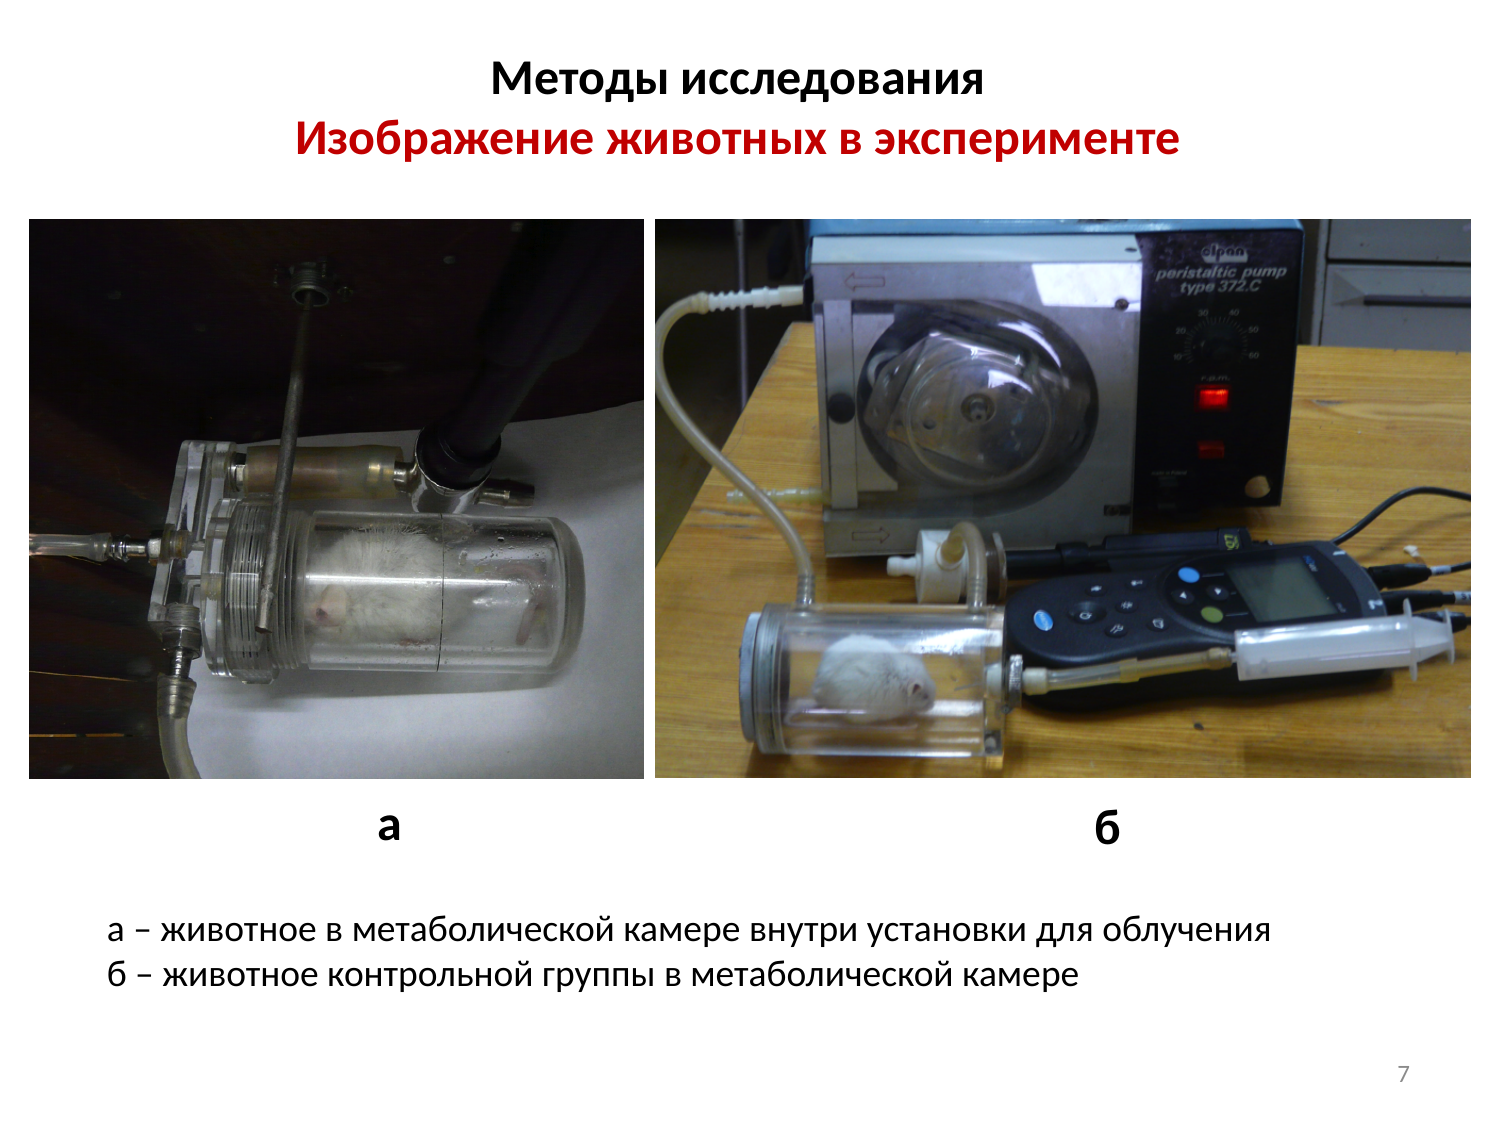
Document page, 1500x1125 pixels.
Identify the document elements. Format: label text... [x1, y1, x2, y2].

picture [29, 219, 644, 780]
text_box б [1079, 787, 1136, 862]
slide_number 7 [1074, 1042, 1425, 1103]
title Методы исследования Изображение животных в эксперименте [53, 0, 1424, 209]
text_box а [362, 787, 418, 858]
picture [655, 219, 1471, 779]
text_box а – животное в метаболической камере внутри установки для облучения б – животное контрольной группы в метаболической камере [92, 896, 1288, 1002]
